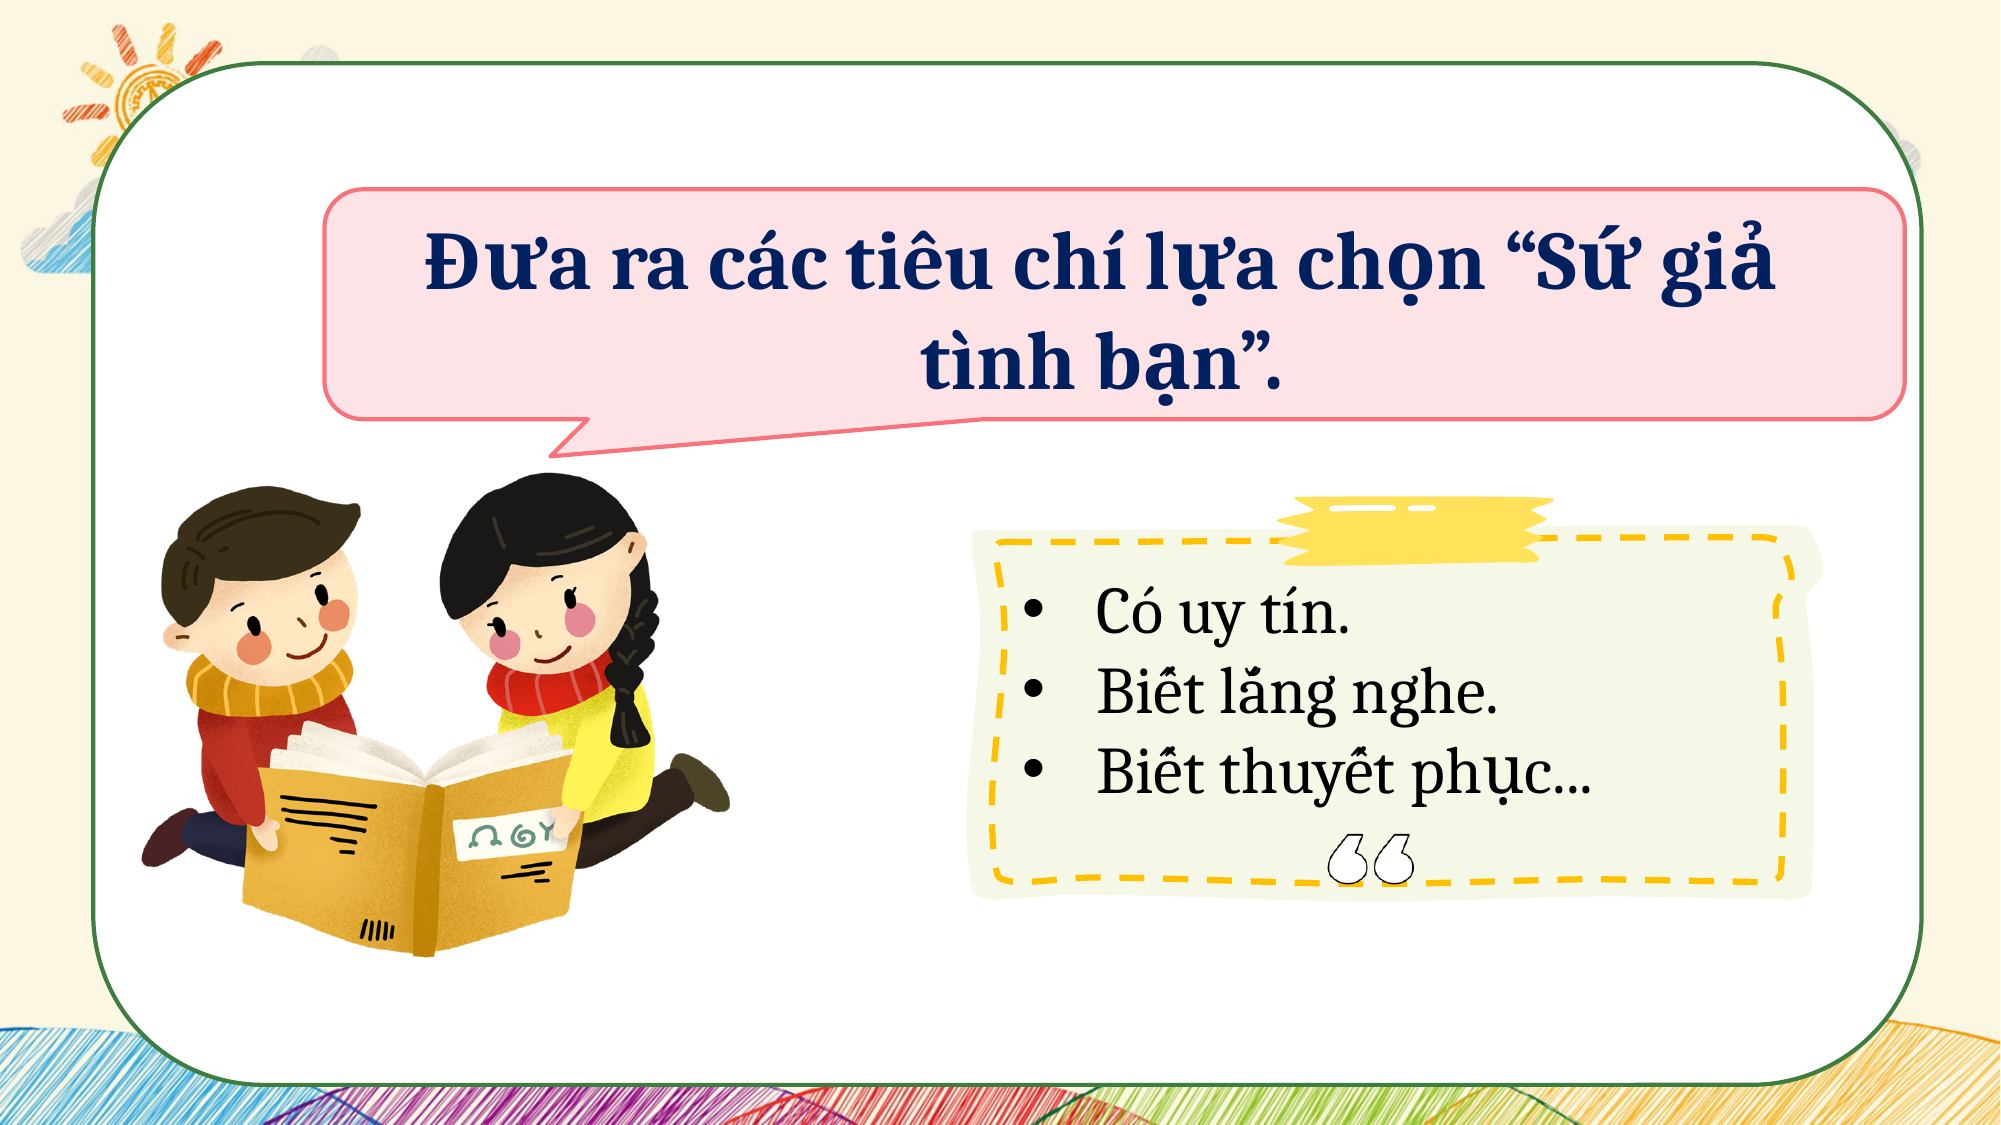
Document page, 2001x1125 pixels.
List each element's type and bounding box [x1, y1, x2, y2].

picture [0, 0, 2001, 1125]
text_box [91, 61, 1924, 1087]
text_box [966, 496, 1824, 902]
text_box [324, 189, 1905, 420]
